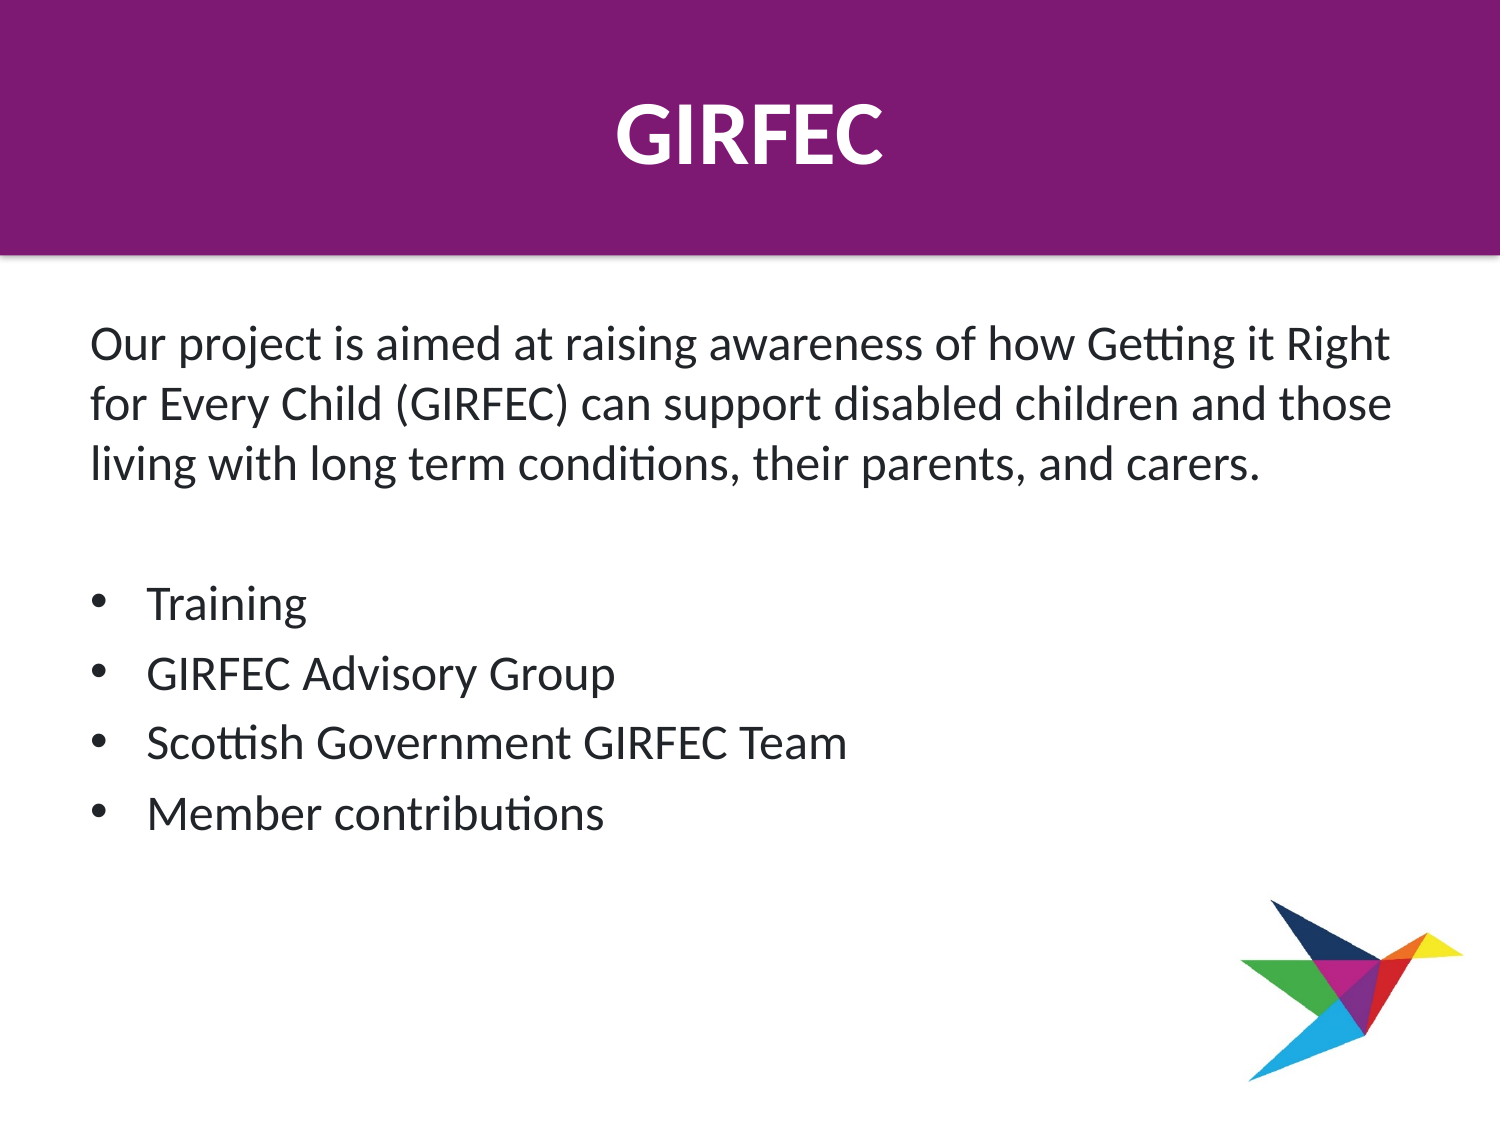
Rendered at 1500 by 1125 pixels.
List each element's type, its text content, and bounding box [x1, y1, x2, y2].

picture [1233, 869, 1471, 1107]
title GIRFEC [0, 0, 1500, 256]
list Our project is aimed at raising awareness of how Getting it Right for Every Child (GIRFEC) can support disabled children and those living with long term conditions, their parents, and carers. Training GIRFEC Advisory Group Scottish Government GIRFEC Team Member contributions [75, 302, 1425, 1083]
